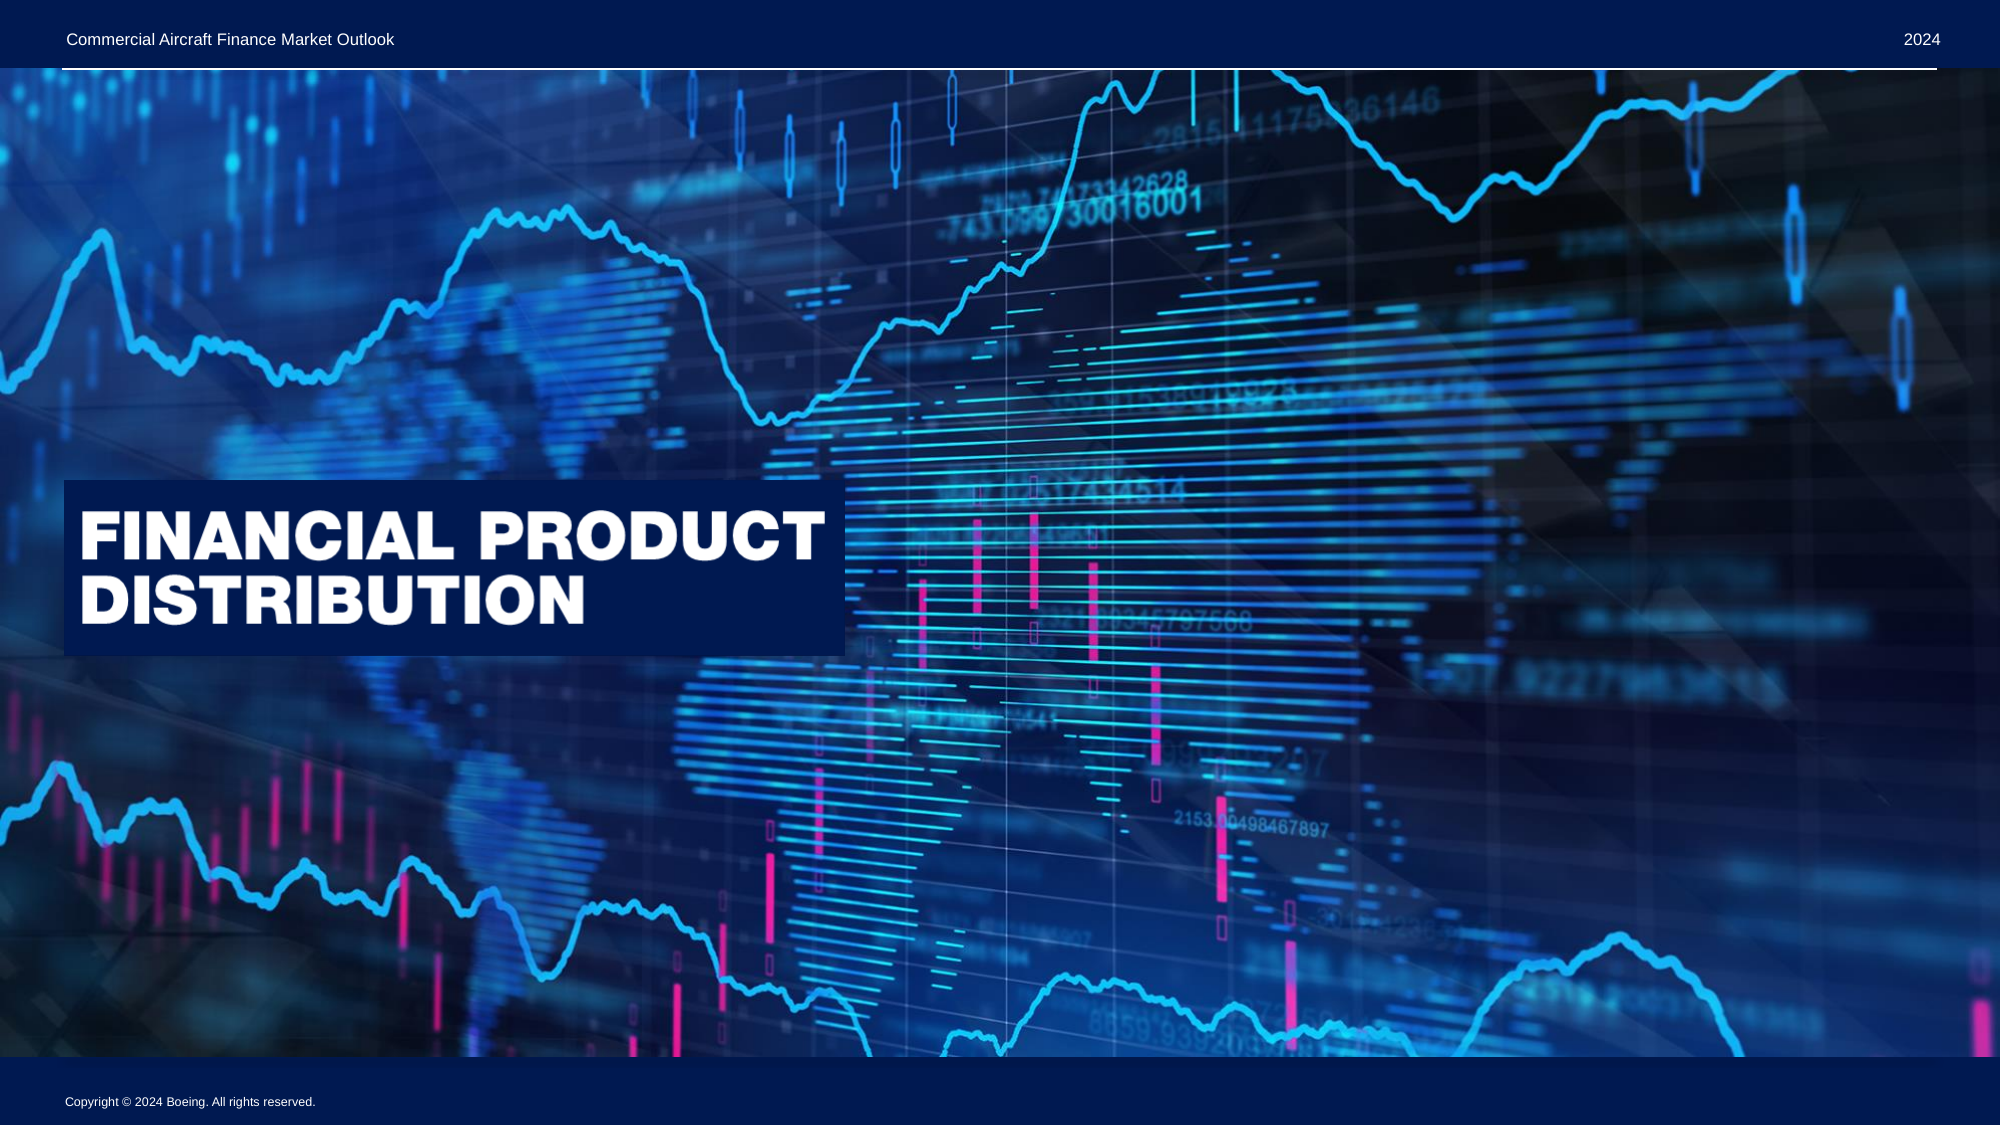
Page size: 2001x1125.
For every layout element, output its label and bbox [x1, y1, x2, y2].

picture [0, 68, 2000, 1057]
